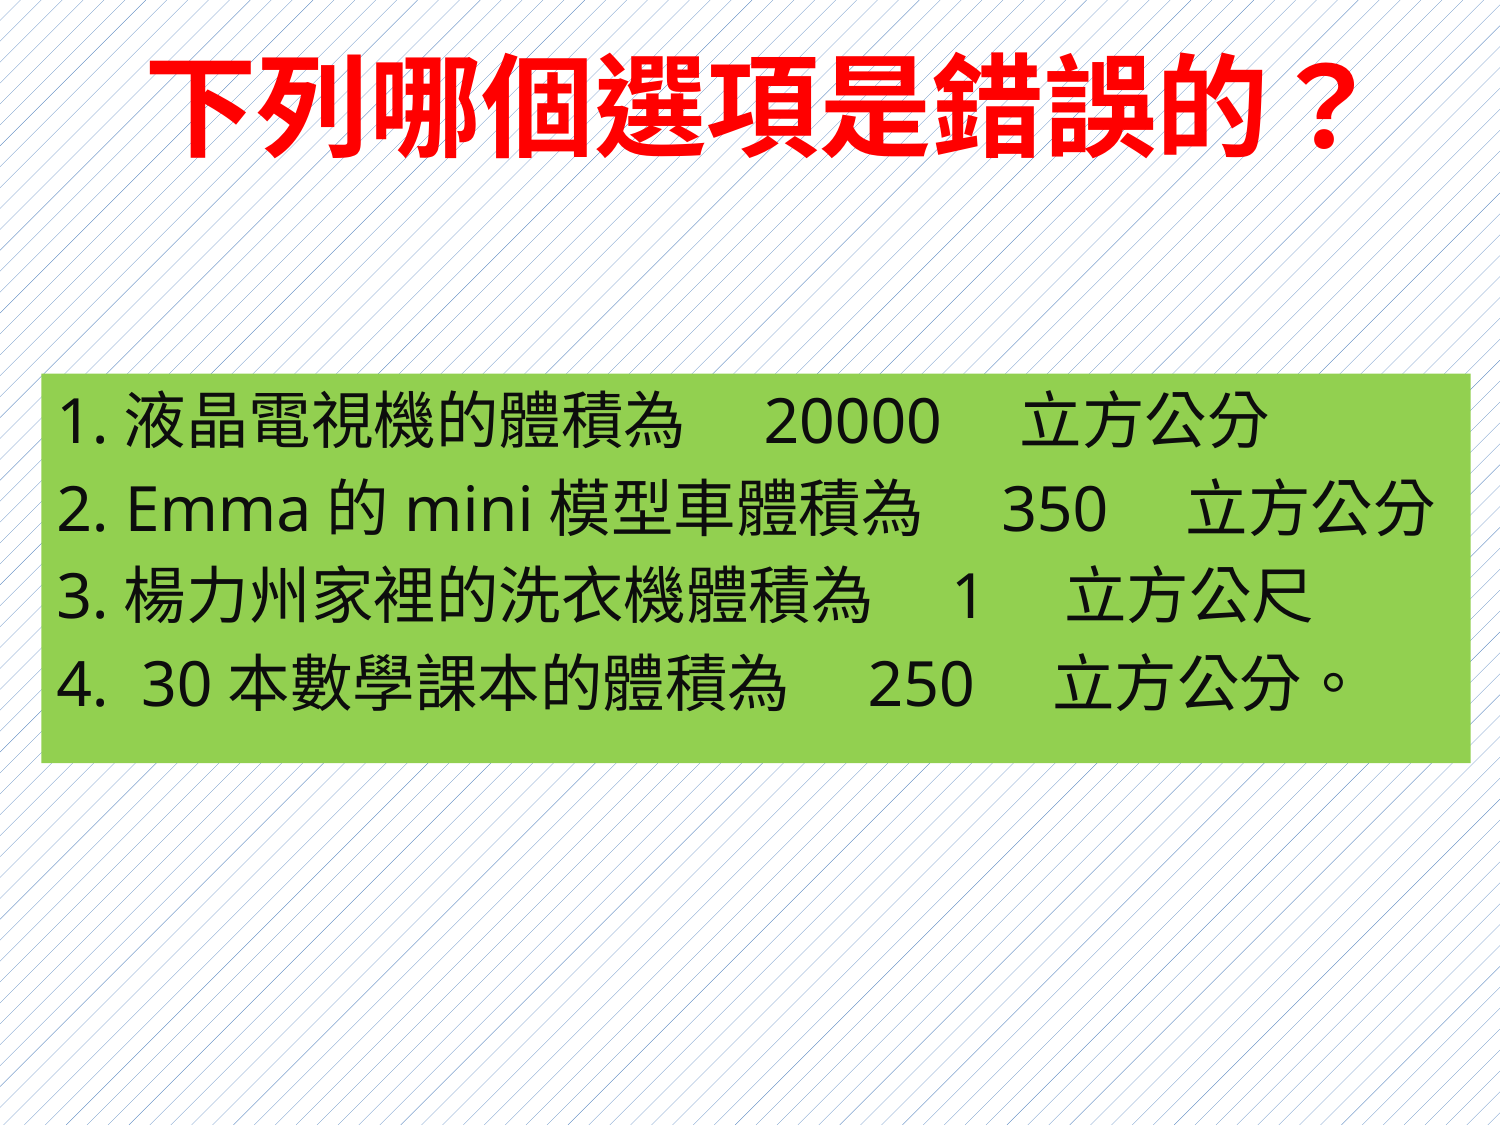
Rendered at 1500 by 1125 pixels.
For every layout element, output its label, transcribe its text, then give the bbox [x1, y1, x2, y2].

title 下列哪個選項是錯誤的？ [110, 0, 1416, 343]
list 1.液晶電視機的體積為 20000 立方公分 2. Emma的mini模型車體積為 350 立方公分 3.楊力州家裡的洗衣機體積為 1 立方公尺 4. 30本數學課本的體積為 250 立方公分。 [41, 373, 1471, 764]
